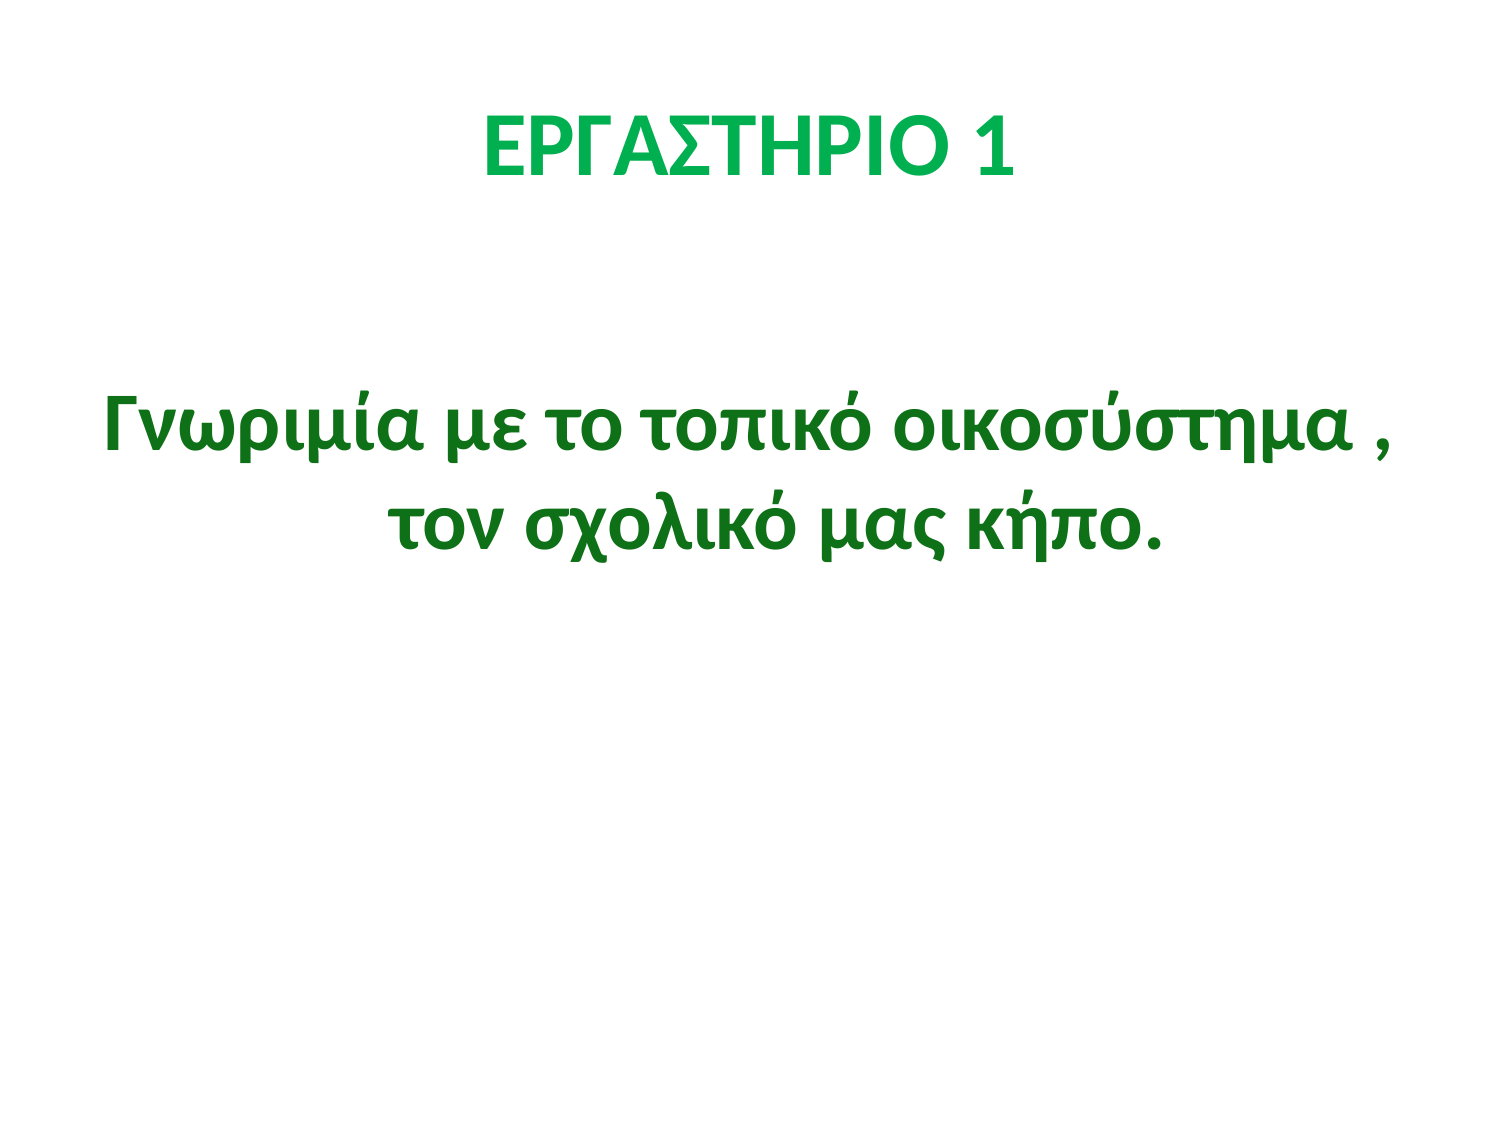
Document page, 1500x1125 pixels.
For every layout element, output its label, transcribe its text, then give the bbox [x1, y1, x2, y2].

title ΕΡΓΑΣΤΗΡΙΟ 1 [75, 45, 1425, 233]
list Γνωριμία με το τοπικό οικοσύστημα , τον σχολικό μας κήπο. [75, 262, 1425, 1005]
